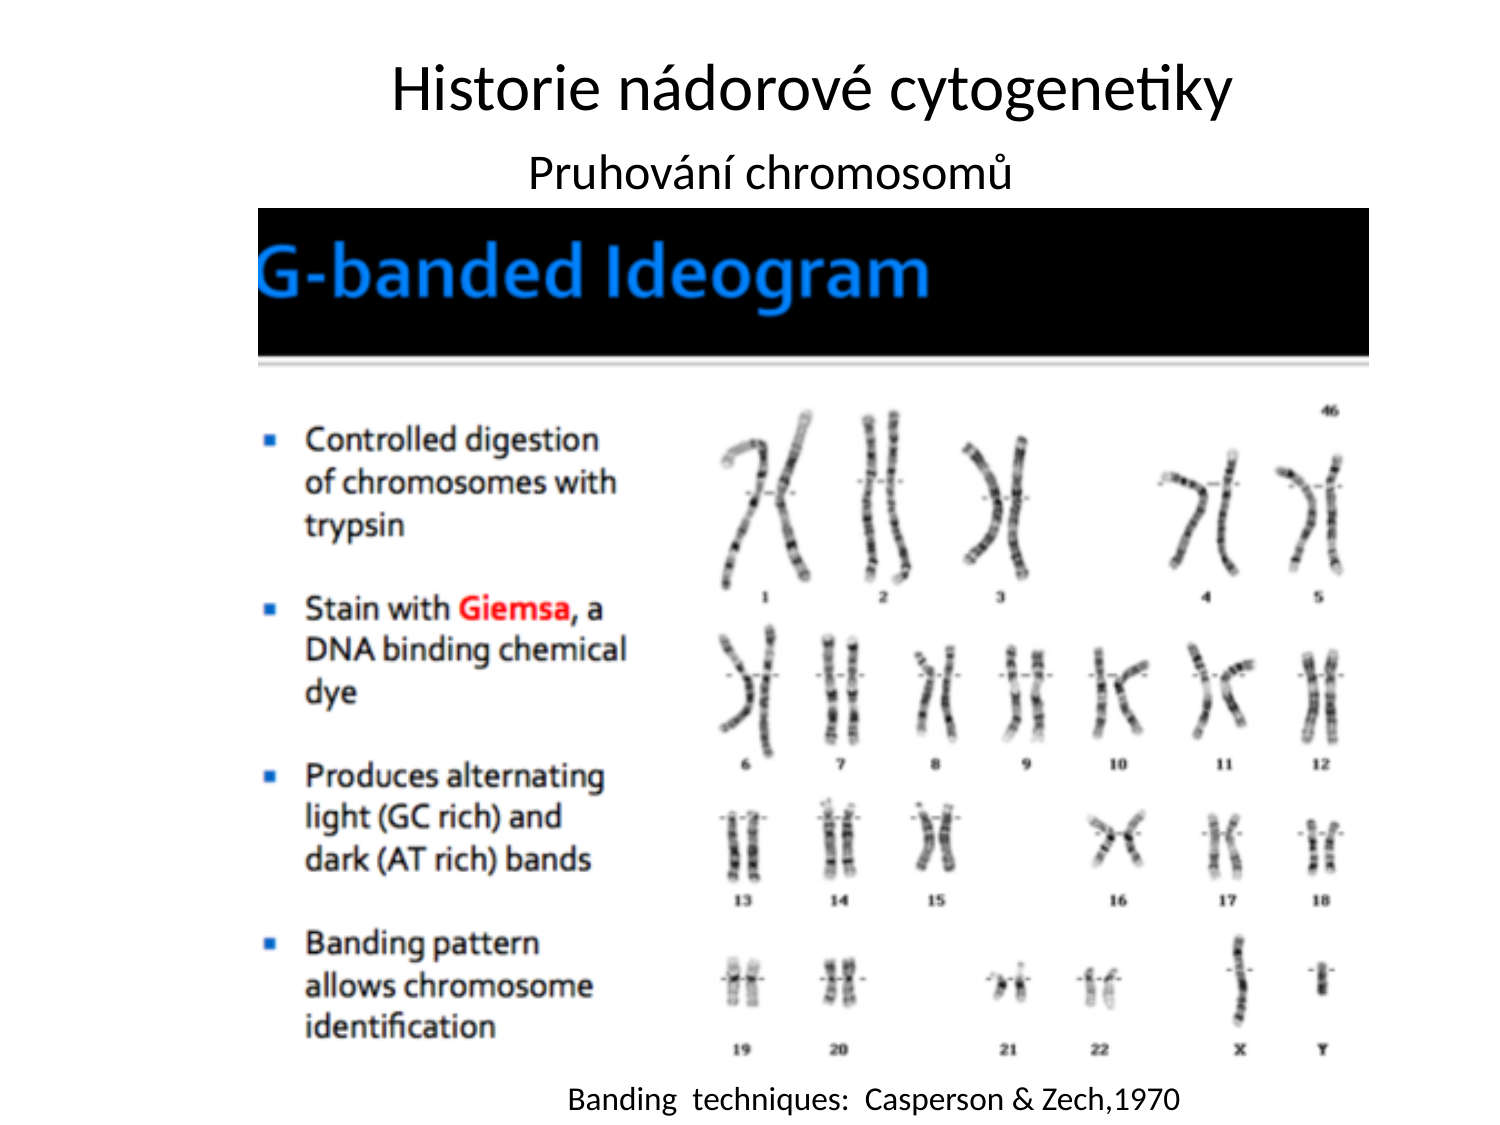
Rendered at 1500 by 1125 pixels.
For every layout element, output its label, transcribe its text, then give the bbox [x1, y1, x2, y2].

text_box Historie nádorové cytogenetiky [376, 36, 1250, 132]
text_box Pruhování chromosomů [513, 132, 1317, 206]
picture [257, 207, 1369, 1084]
text_box Banding techniques: Casperson & Zech,1970 [552, 1092, 1196, 1125]
